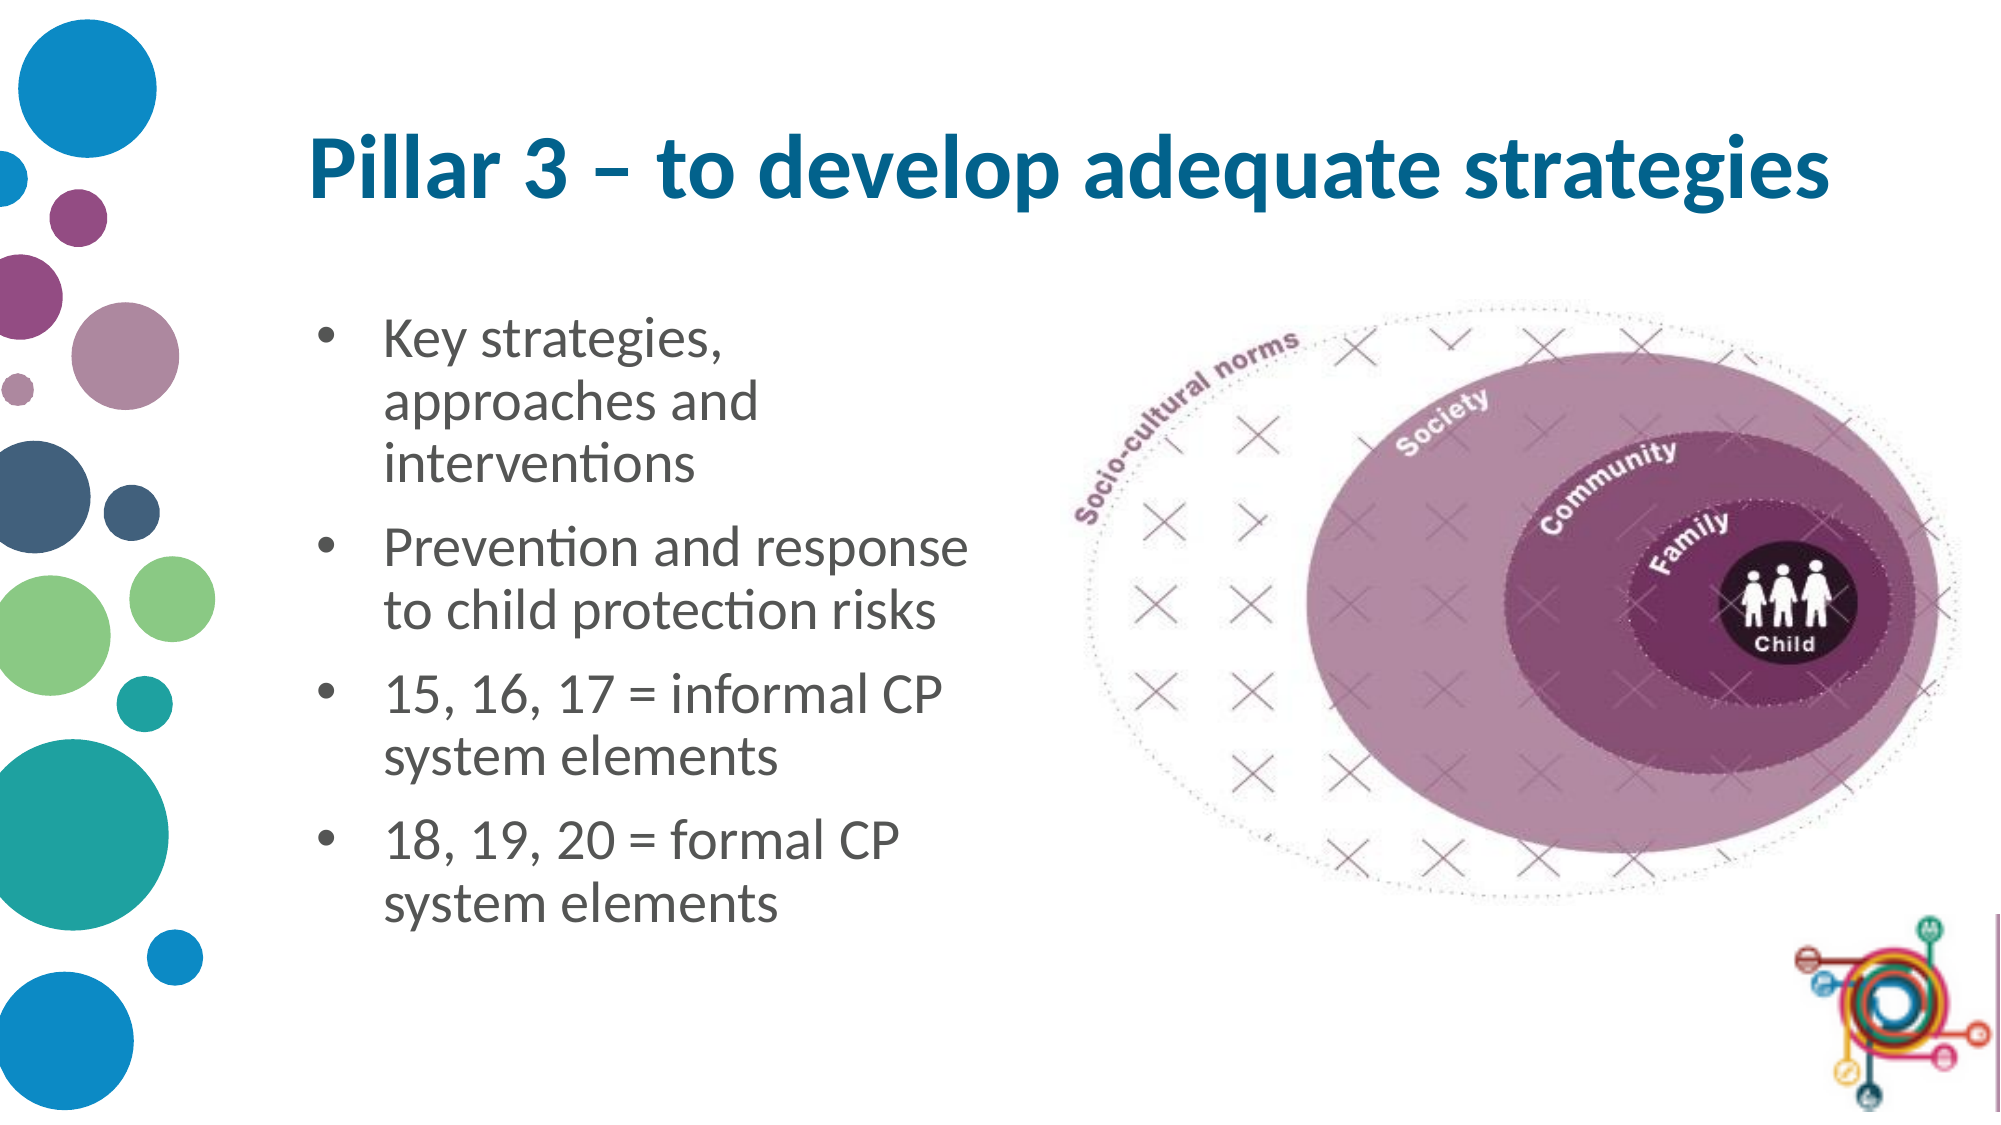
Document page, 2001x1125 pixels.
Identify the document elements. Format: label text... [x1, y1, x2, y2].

list Key strategies, approaches and interventions Prevention and response to child protection risks 15, 16, 17 = informal CP system elements 18, 19, 20 = formal CP system elements [293, 299, 1009, 1014]
picture [1792, 914, 2000, 1113]
picture [1059, 299, 1967, 906]
title Pillar 3 – to develop adequate strategies [293, 59, 1863, 278]
picture [1, 373, 34, 406]
